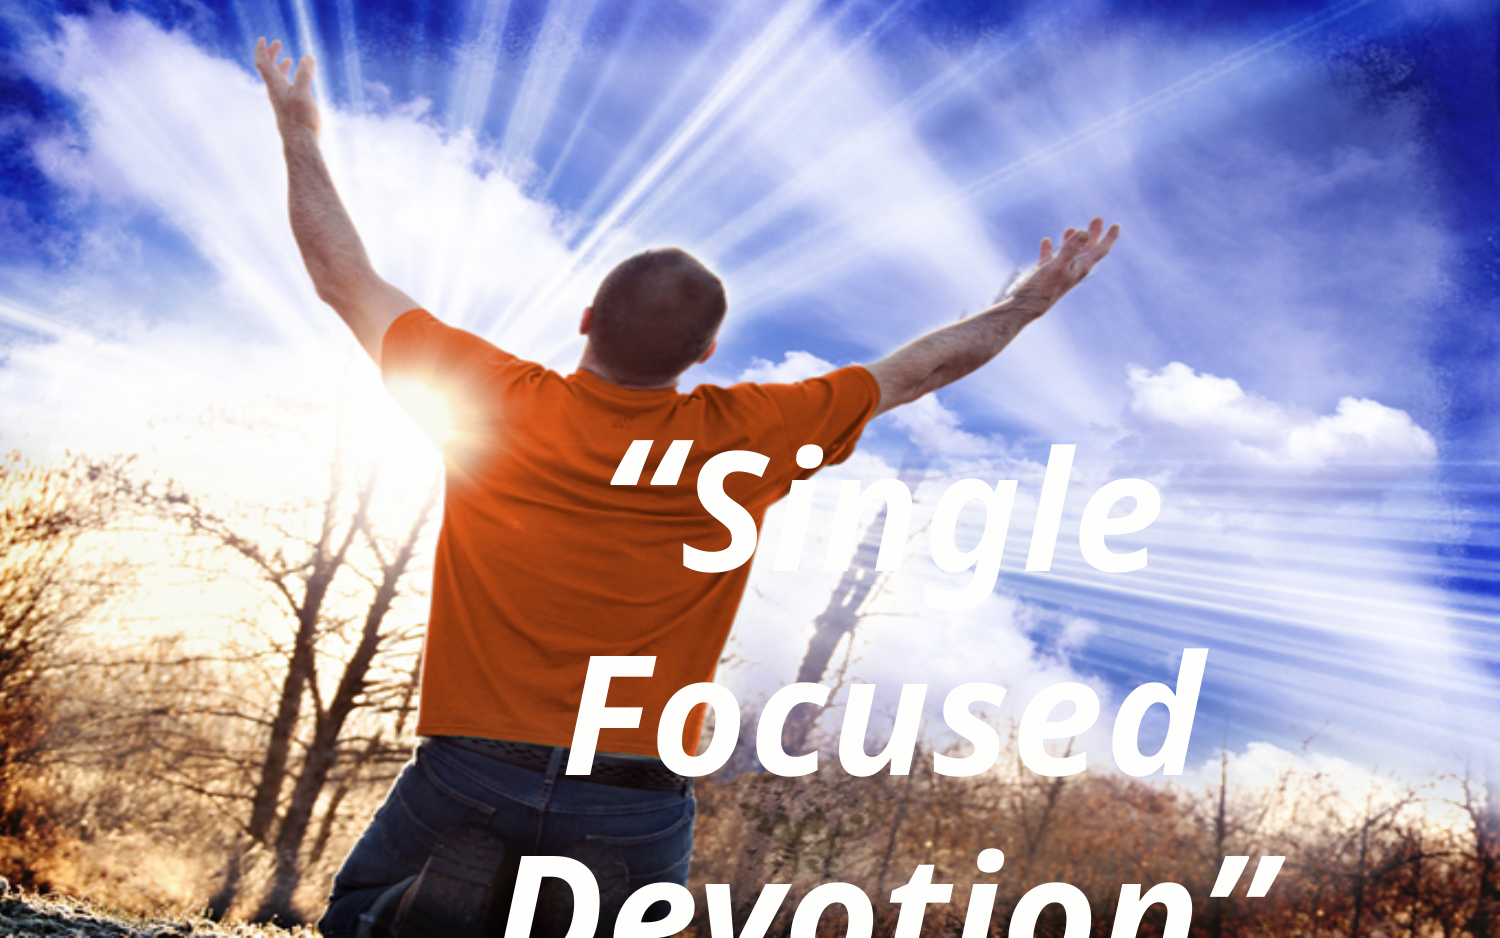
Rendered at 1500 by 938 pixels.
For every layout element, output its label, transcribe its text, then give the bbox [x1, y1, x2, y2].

text_box “Single Focused Devotion” [271, 381, 1497, 938]
picture [0, 0, 1500, 938]
